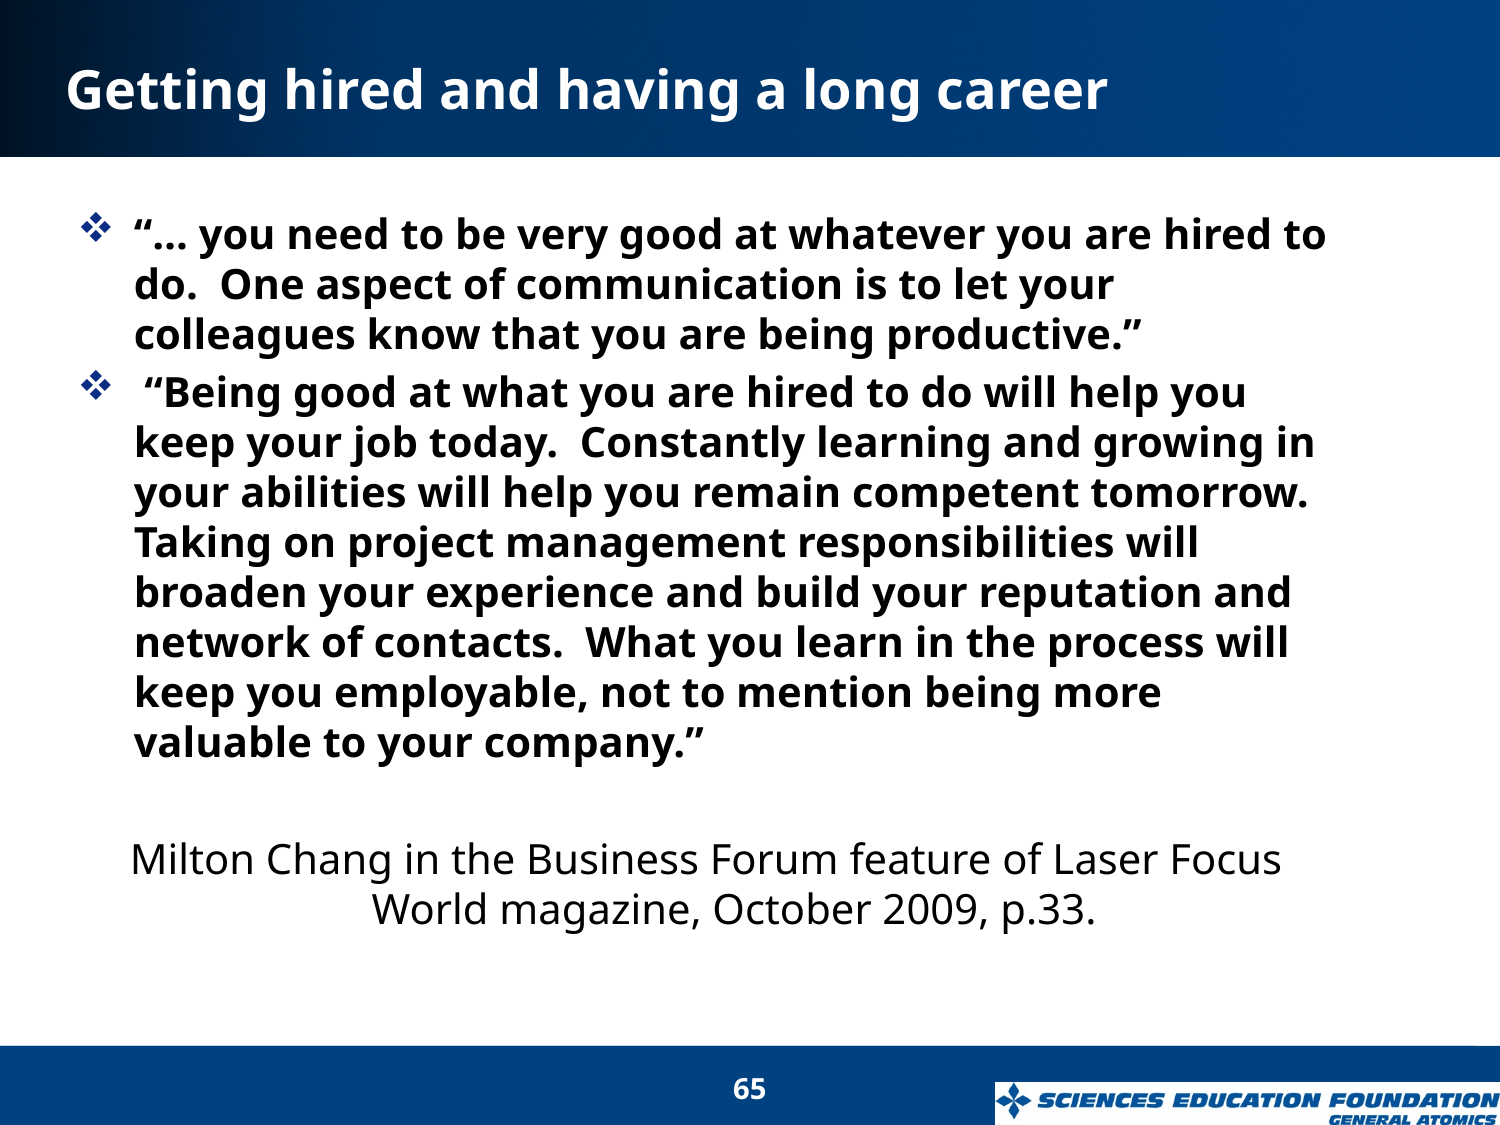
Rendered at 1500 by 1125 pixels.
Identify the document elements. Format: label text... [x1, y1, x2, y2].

slide_number 65 [0, 1062, 1500, 1125]
list “… you need to be very good at whatever you are hired to do. One aspect of communication is to let your colleagues know that you are being productive.” “Being good at what you are hired to do will help you keep your job today. Constantly learning and growing in your abilities will help you remain competent tomorrow. Taking on project management responsibilities will broaden your experience and build your reputation and network of contacts. What you learn in the process will keep you employable, not to mention being more valuable to your company.” Milton Chang in the Business Forum feature of Laser Focus World magazine, October 2009, p.33. [62, 199, 1351, 938]
title Getting hired and having a long career [49, 24, 1313, 151]
picture [0, 0, 1500, 157]
